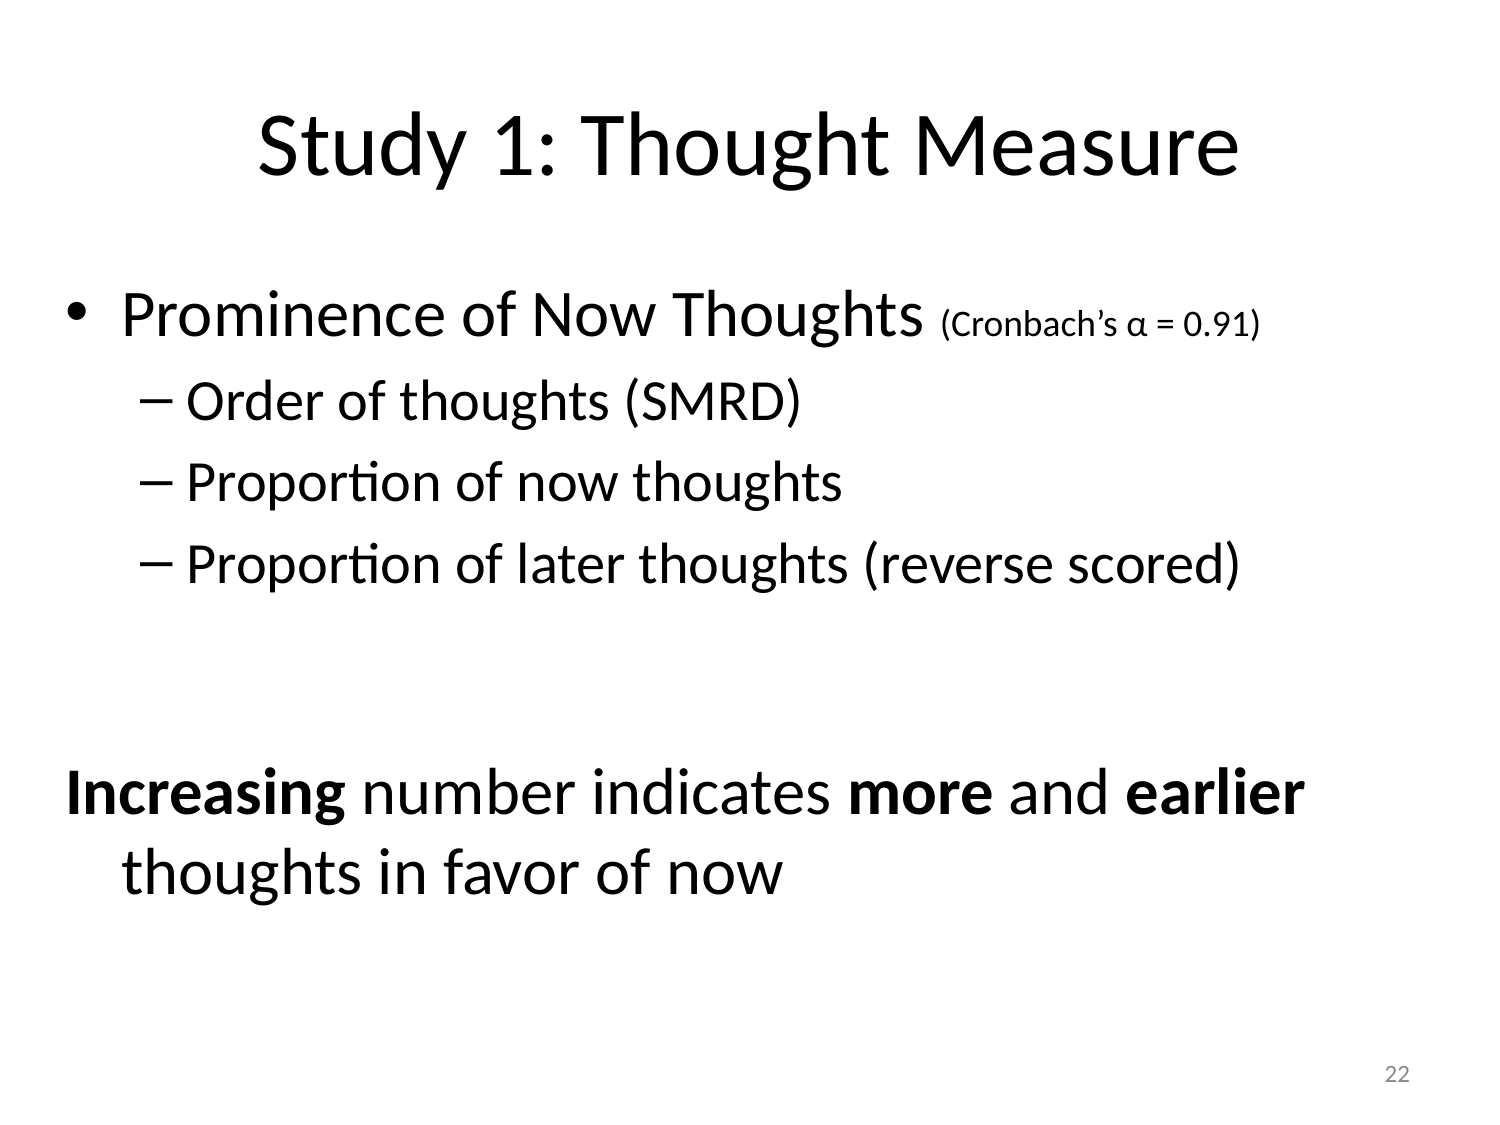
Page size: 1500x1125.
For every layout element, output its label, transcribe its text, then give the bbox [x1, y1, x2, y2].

slide_number ‹#› [1074, 1042, 1425, 1103]
list Prominence of Now Thoughts (Cronbach’s α = 0.91) Order of thoughts (SMRD) Proportion of now thoughts Proportion of later thoughts (reverse scored) Increasing number indicates more and earlier thoughts in favor of now [50, 262, 1475, 1005]
title Study 1: Thought Measure [75, 45, 1425, 233]
